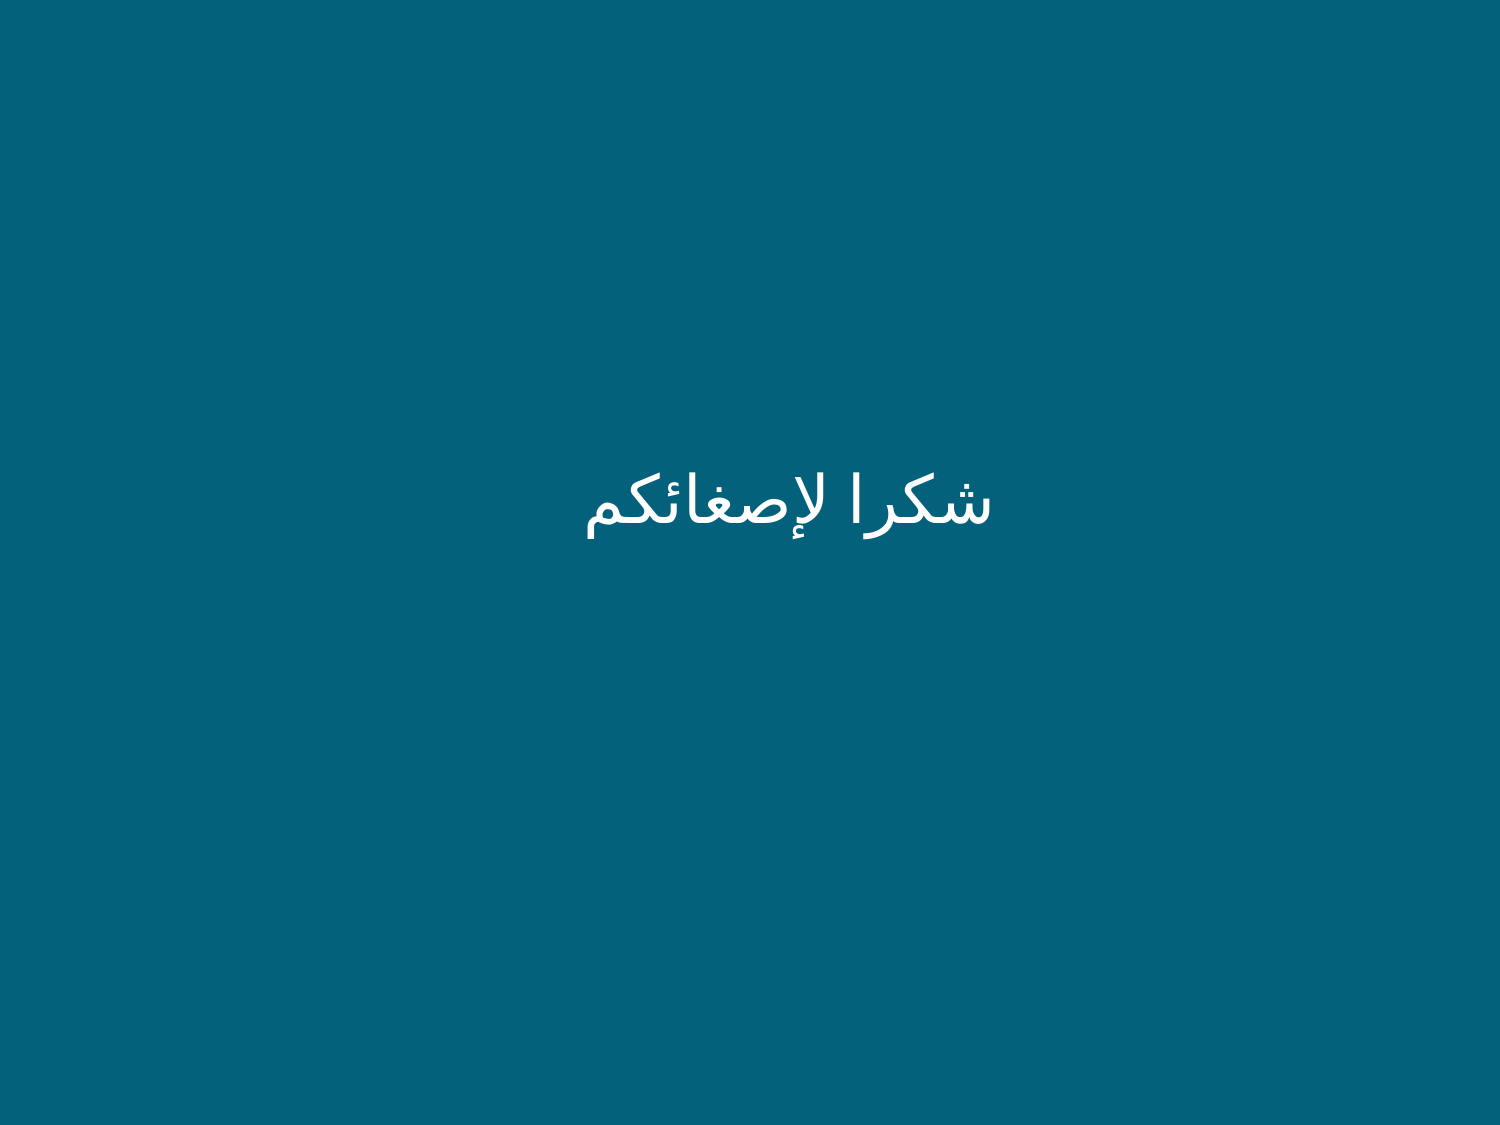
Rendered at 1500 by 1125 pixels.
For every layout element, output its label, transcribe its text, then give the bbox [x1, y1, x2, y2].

list شكرا لإصغائكم [75, 262, 1425, 1005]
